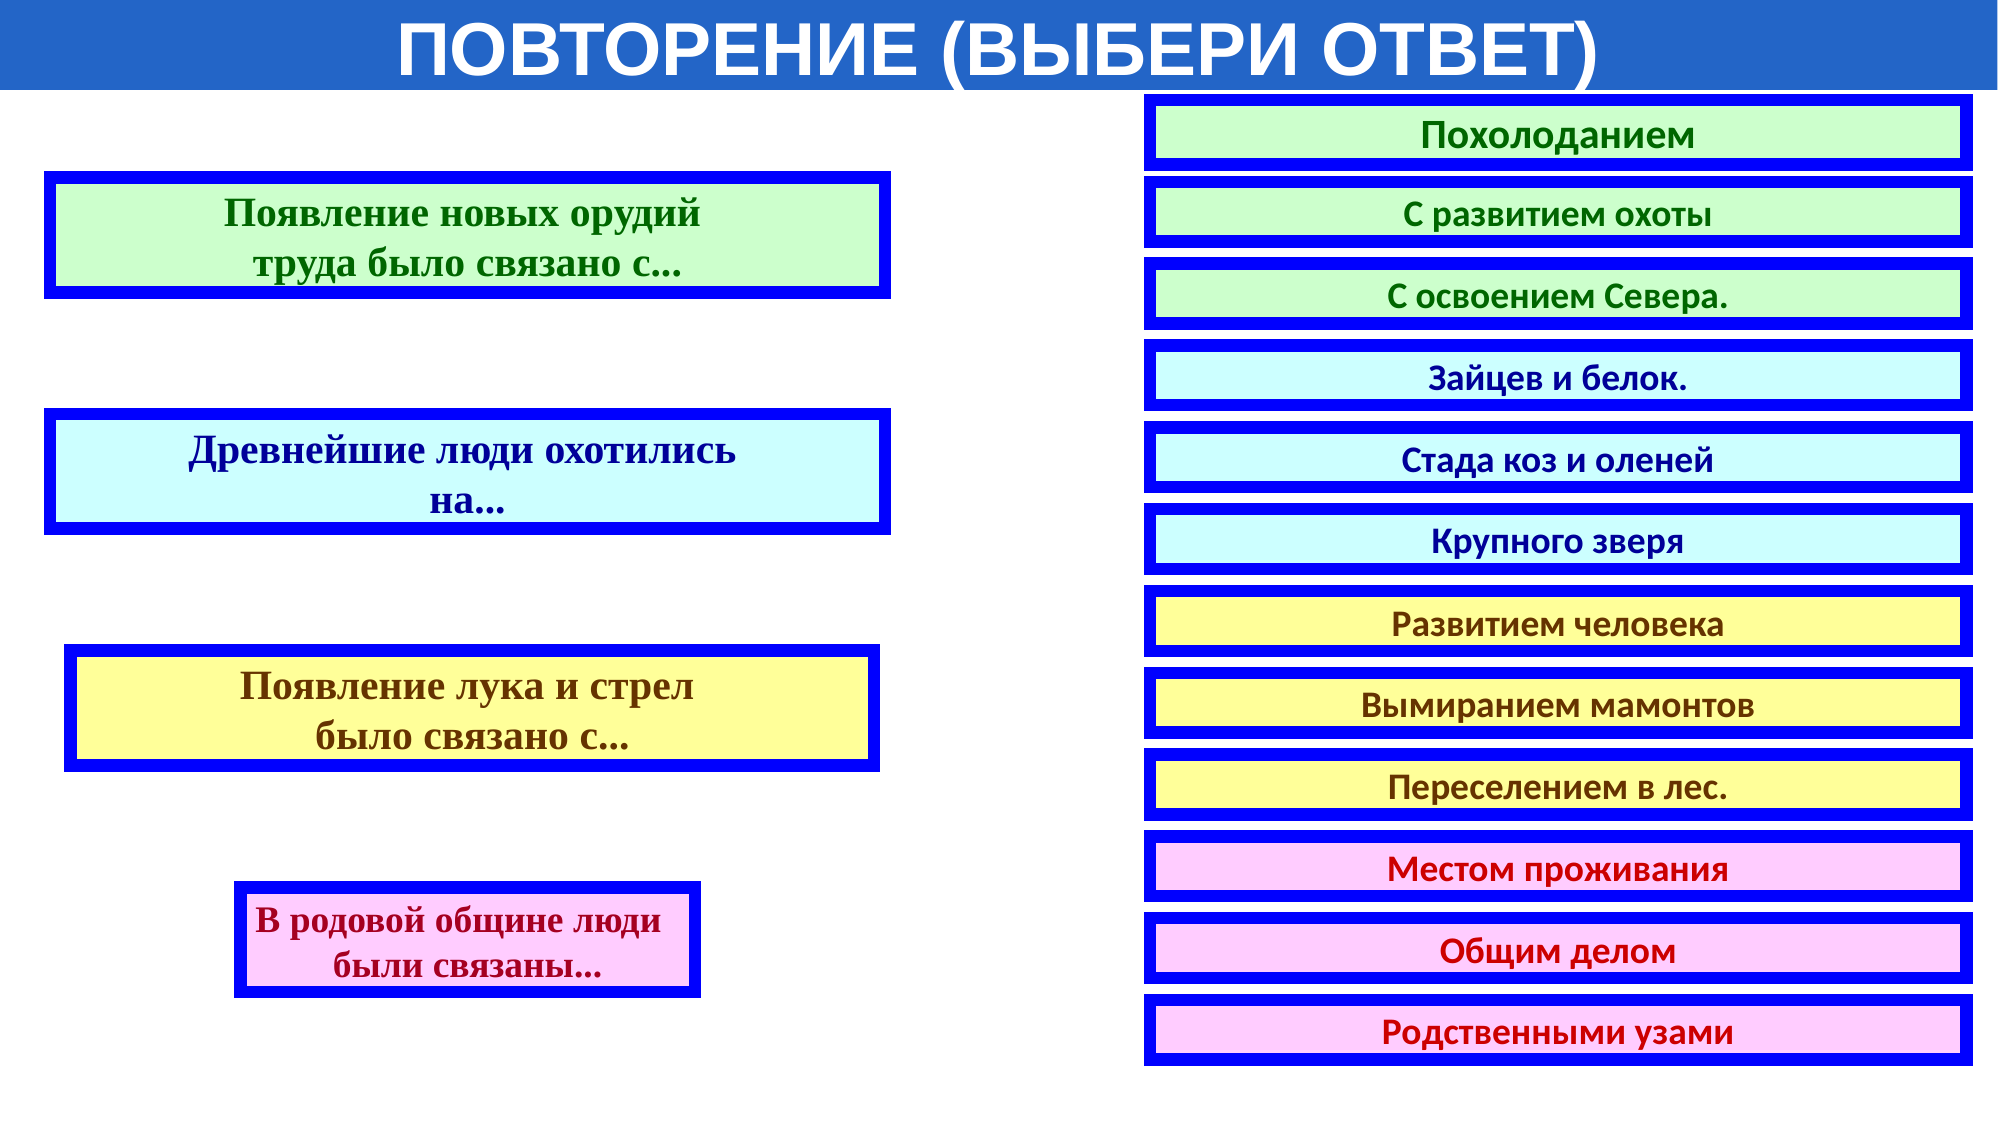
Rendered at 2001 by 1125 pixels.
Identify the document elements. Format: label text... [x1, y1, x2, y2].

text_box Появление лука и стрел было связано с... [70, 650, 874, 766]
text_box Вымиранием мамонтов [1149, 672, 1967, 733]
text_box С развитием охоты [1149, 181, 1967, 242]
text_box ПОВТОРЕНИЕ (ВЫБЕРИ ОТВЕТ) [0, 0, 1998, 90]
text_box Древнейшие люди охотились на... [50, 413, 886, 529]
text_box Зайцев и белок. [1149, 345, 1967, 406]
text_box С освоением Севера. [1149, 263, 1967, 324]
text_box Крупного зверя [1149, 509, 1967, 569]
text_box Развитием человека [1149, 591, 1967, 651]
text_box Местом проживания [1149, 836, 1967, 897]
text_box Общим делом [1149, 918, 1967, 978]
text_box Похолоданием [1149, 99, 1967, 165]
text_box В родовой общине люди были связаны... [240, 887, 696, 993]
text_box Переселением в лес. [1149, 754, 1967, 815]
text_box Родственными узами [1149, 999, 1967, 1060]
text_box Стада коз и оленей [1149, 427, 1967, 487]
text_box Появление новых орудий труда было связано с... [50, 177, 886, 293]
